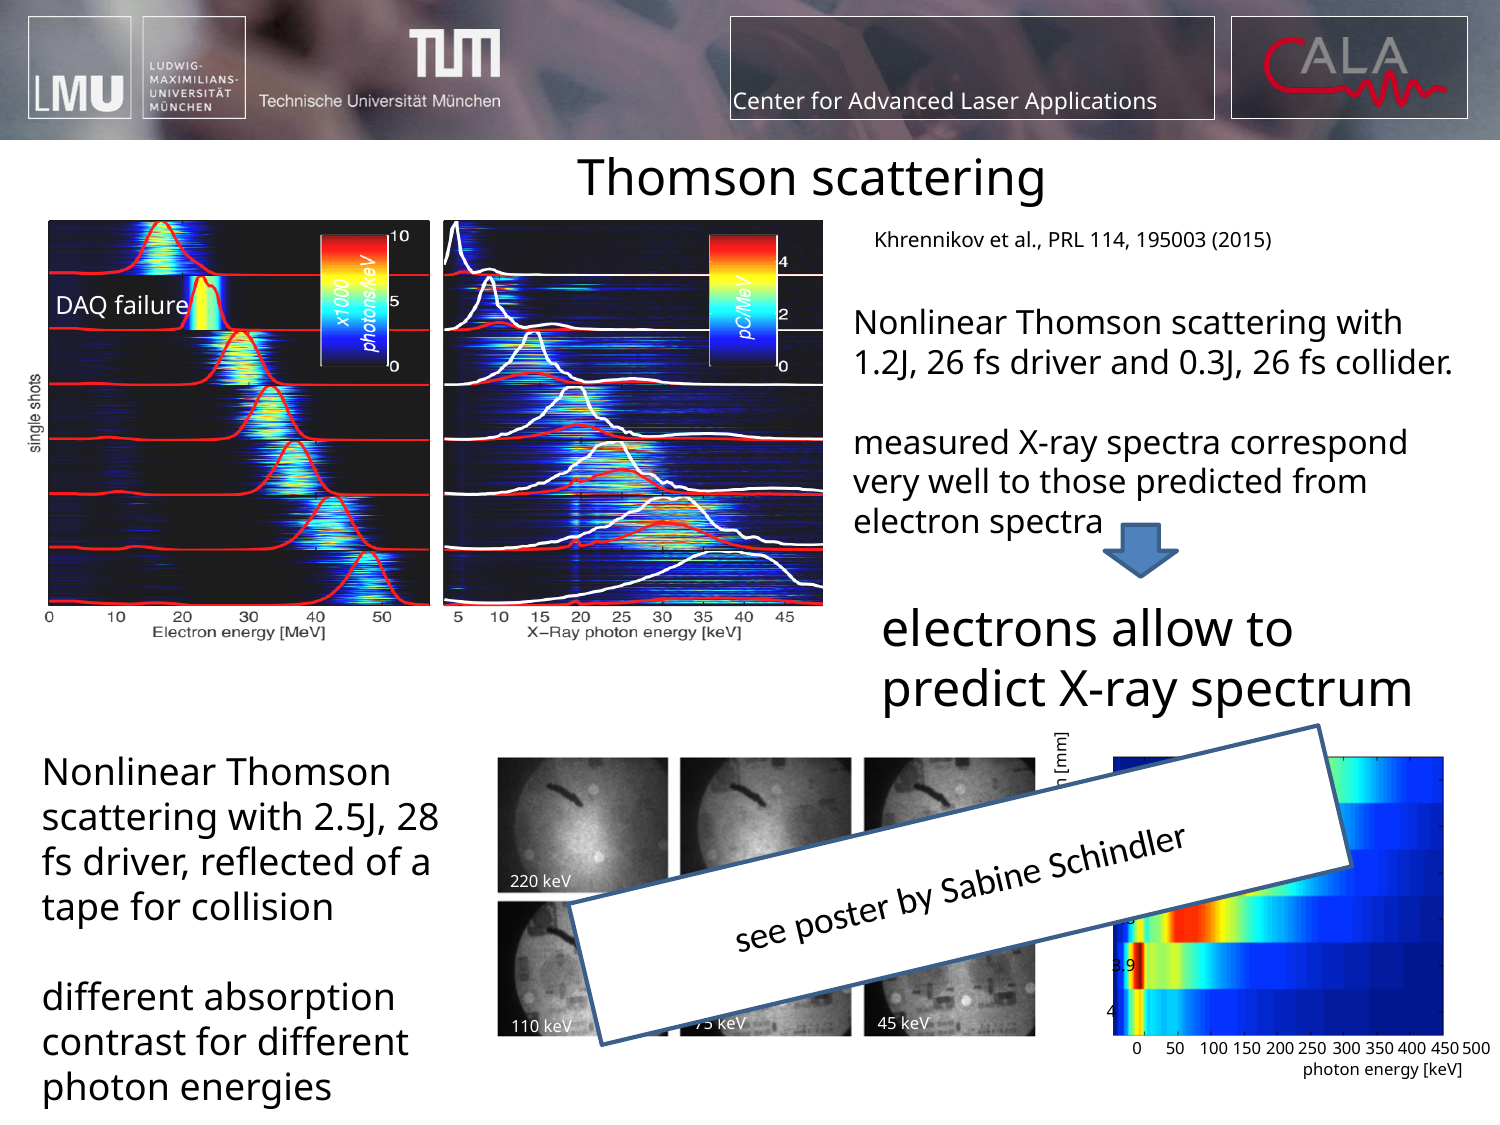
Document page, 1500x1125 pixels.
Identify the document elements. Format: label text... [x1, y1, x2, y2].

text_box Khrennikov et al., PRL 114, 195003 (2015) [859, 219, 1287, 260]
text_box [1102, 522, 1180, 579]
text_box electrons allow to predict X-ray spectrum [866, 589, 1443, 725]
text_box Nonlinear Thomson scattering with 2.5J, 28 fs driver, reflected of a tape for collision different absorption contrast for different photon energies [26, 740, 494, 1116]
text_box Thomson scattering [563, 137, 1270, 213]
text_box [497, 756, 1037, 1044]
picture [0, 0, 1500, 140]
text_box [25, 219, 824, 643]
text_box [1042, 642, 1500, 1122]
text_box Nonlinear Thomson scattering with 1.2J, 26 fs driver and 0.3J, 26 fs collider. measured X-ray spectra correspond very well to those predicted from electron spectra [838, 293, 1482, 548]
